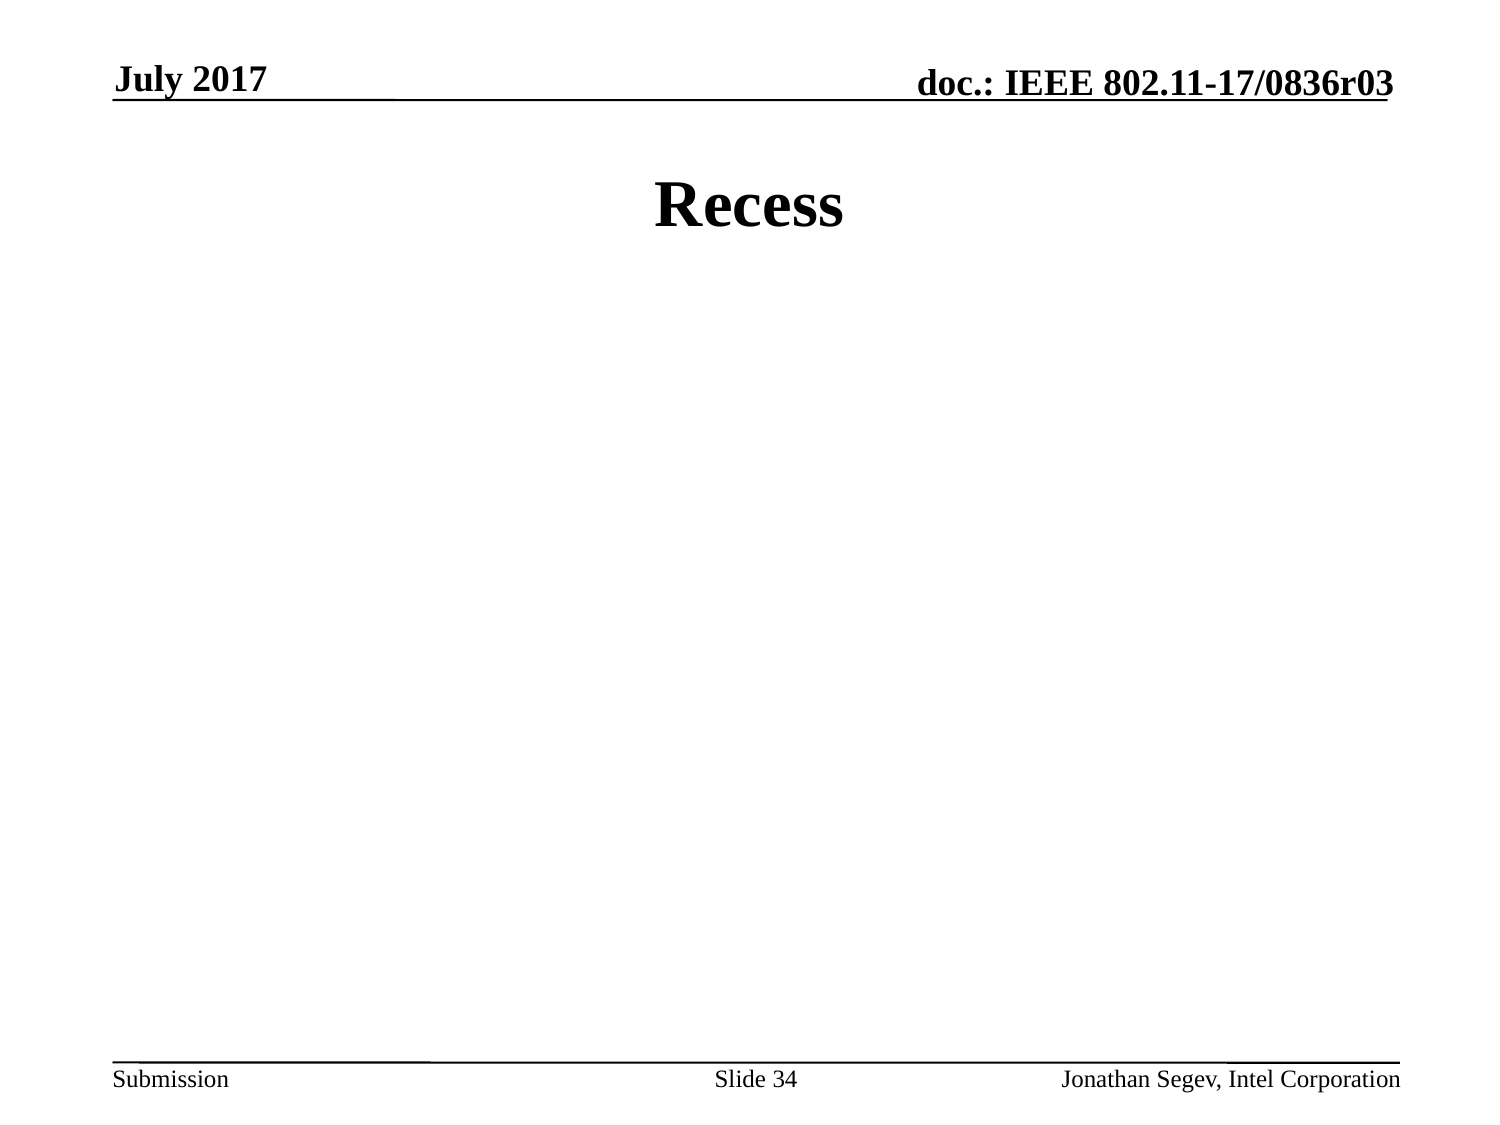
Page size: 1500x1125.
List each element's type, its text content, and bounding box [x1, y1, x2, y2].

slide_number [114, 54, 423, 100]
slide_number Slide 34 [712, 1061, 800, 1123]
footer Jonathan Segev, Intel Corporation [878, 1061, 1402, 1093]
title Recess [112, 112, 1388, 288]
